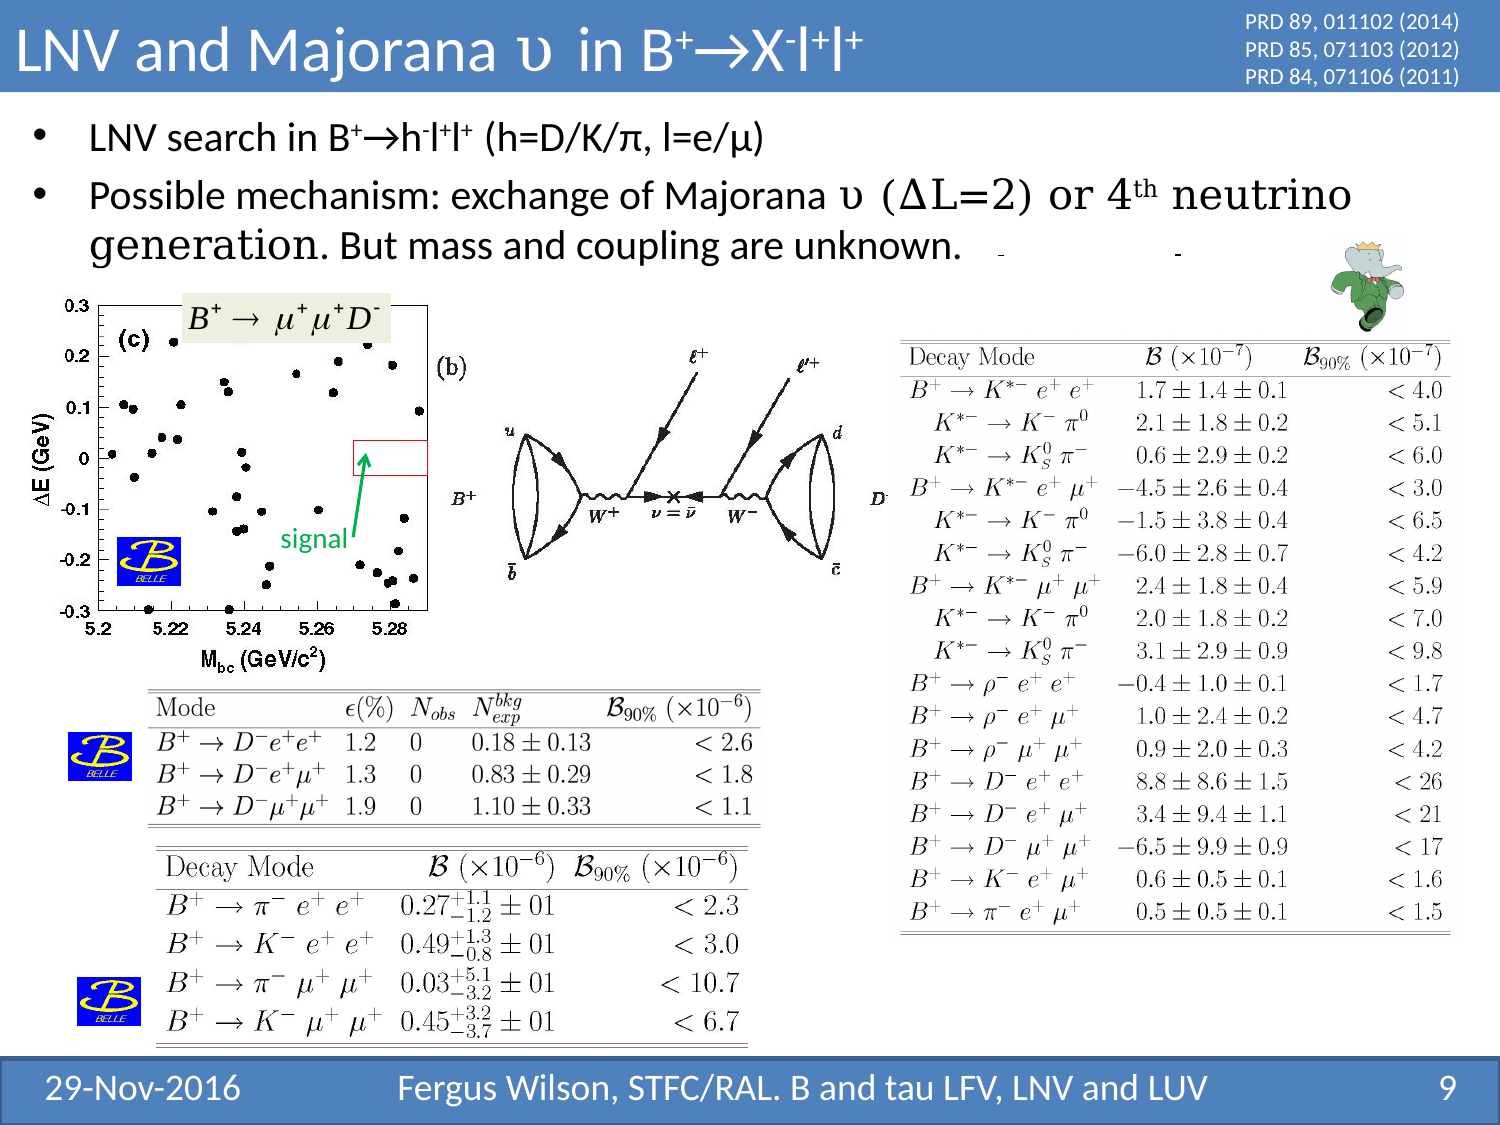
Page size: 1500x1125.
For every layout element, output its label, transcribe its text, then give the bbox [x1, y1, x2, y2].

slide_number 9 [1376, 1055, 1473, 1116]
picture [146, 833, 759, 1051]
picture [21, 237, 1463, 940]
picture [68, 732, 132, 782]
slide_number 29-Nov-2016 [29, 1055, 266, 1116]
title LNV and Majorana υ in B+→X-l+l+ [0, 0, 1230, 93]
picture [77, 977, 141, 1027]
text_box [352, 452, 367, 538]
footer Fergus Wilson, STFC/RAL. B and tau LFV, LNV and LUV [277, 1055, 1329, 1116]
text_box PRD 89, 011102 (2014) PRD 85, 071103 (2012) PRD 84, 071106 (2011) [1230, 0, 1491, 97]
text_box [181, 293, 391, 344]
list LNV search in B+→h-l+l+ (h=D/K/π, l=e/μ) Possible mechanism: exchange of Majorana υ (ΔL=2) or 4th neutrino generation. But mass and coupling are unknown. [17, 101, 1478, 1005]
title LNV and Majorana υ in B+→X-l+l+ [1491, 0, 1500, 93]
